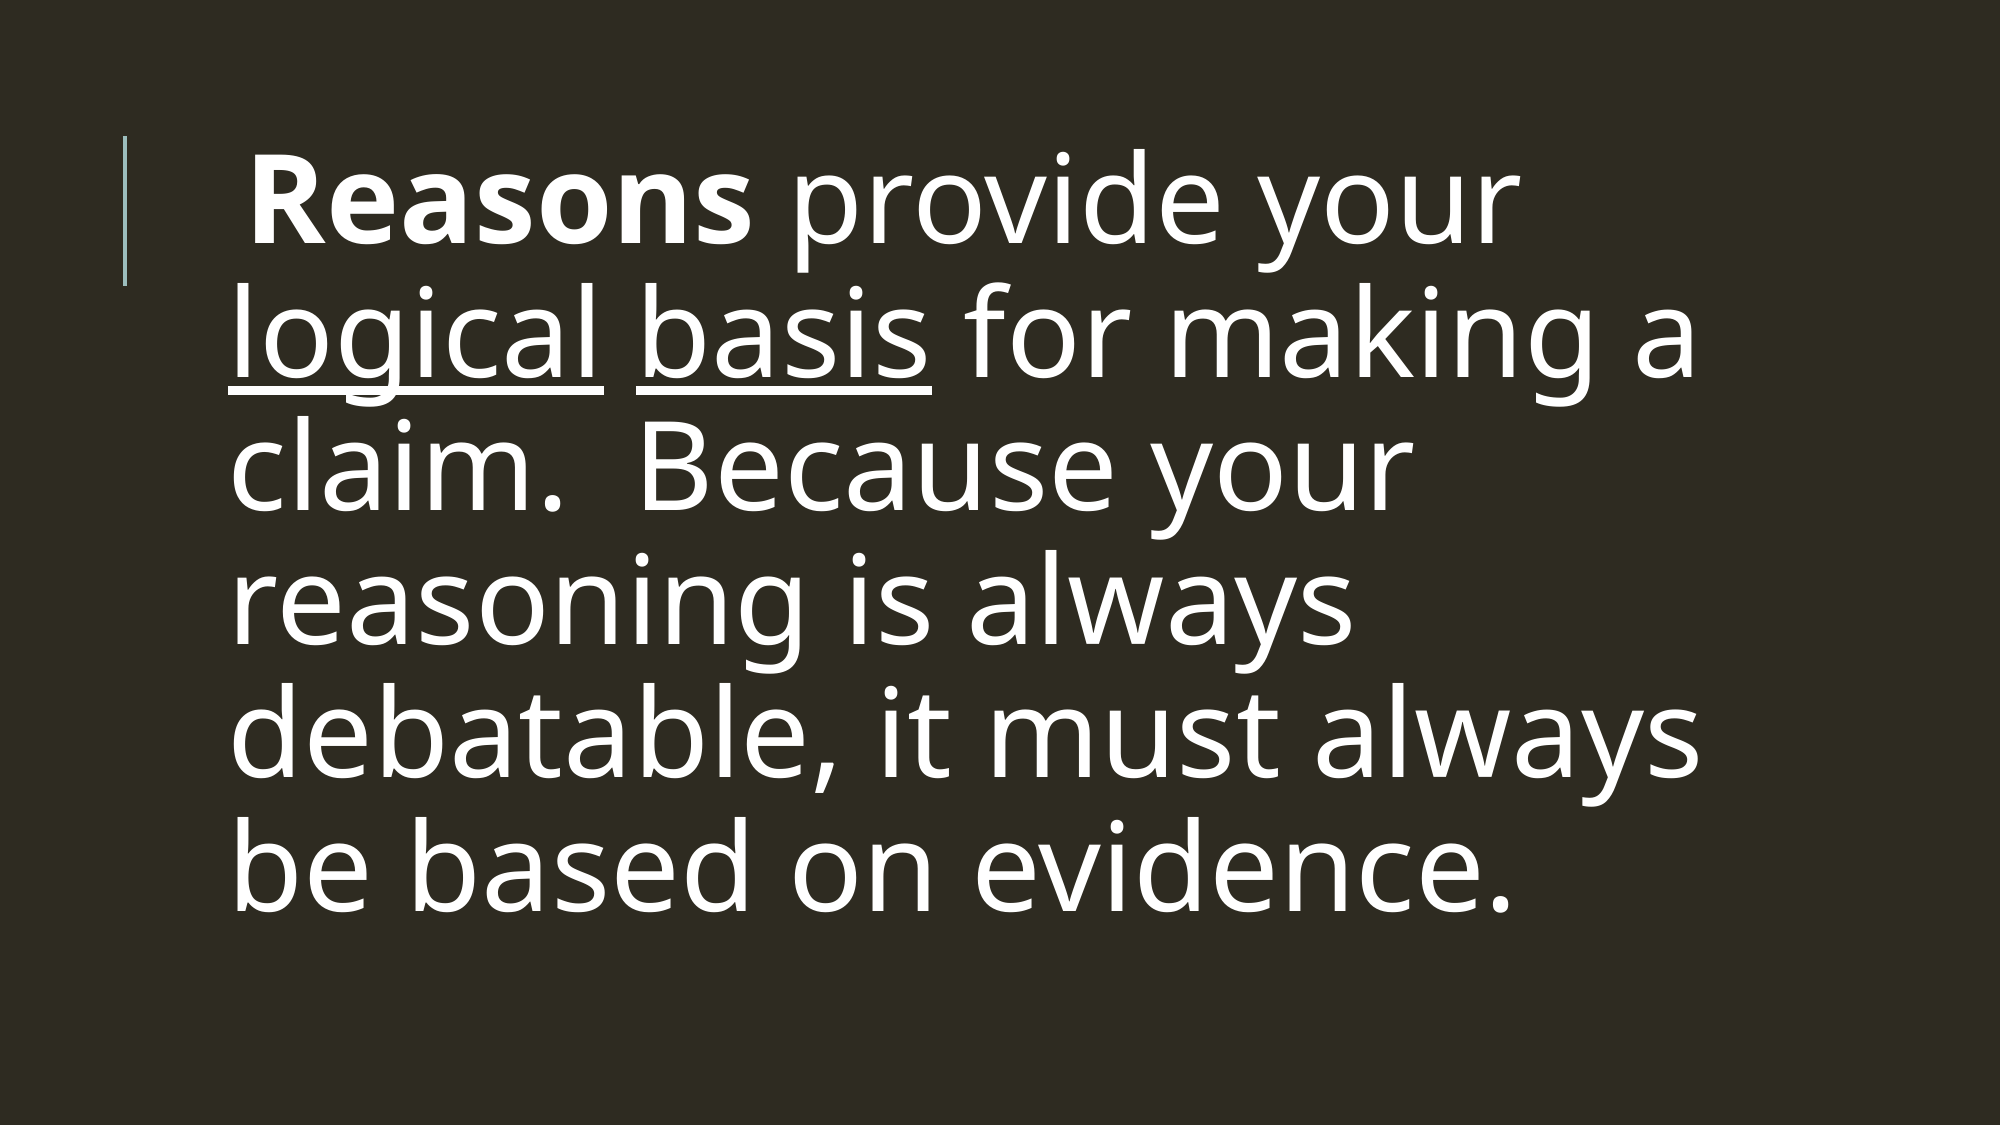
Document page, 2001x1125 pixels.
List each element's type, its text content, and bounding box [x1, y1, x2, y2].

list Reasons provide your logical basis for making a claim. Because your reasoning is always debatable, it must always be based on evidence. [205, 129, 1800, 946]
